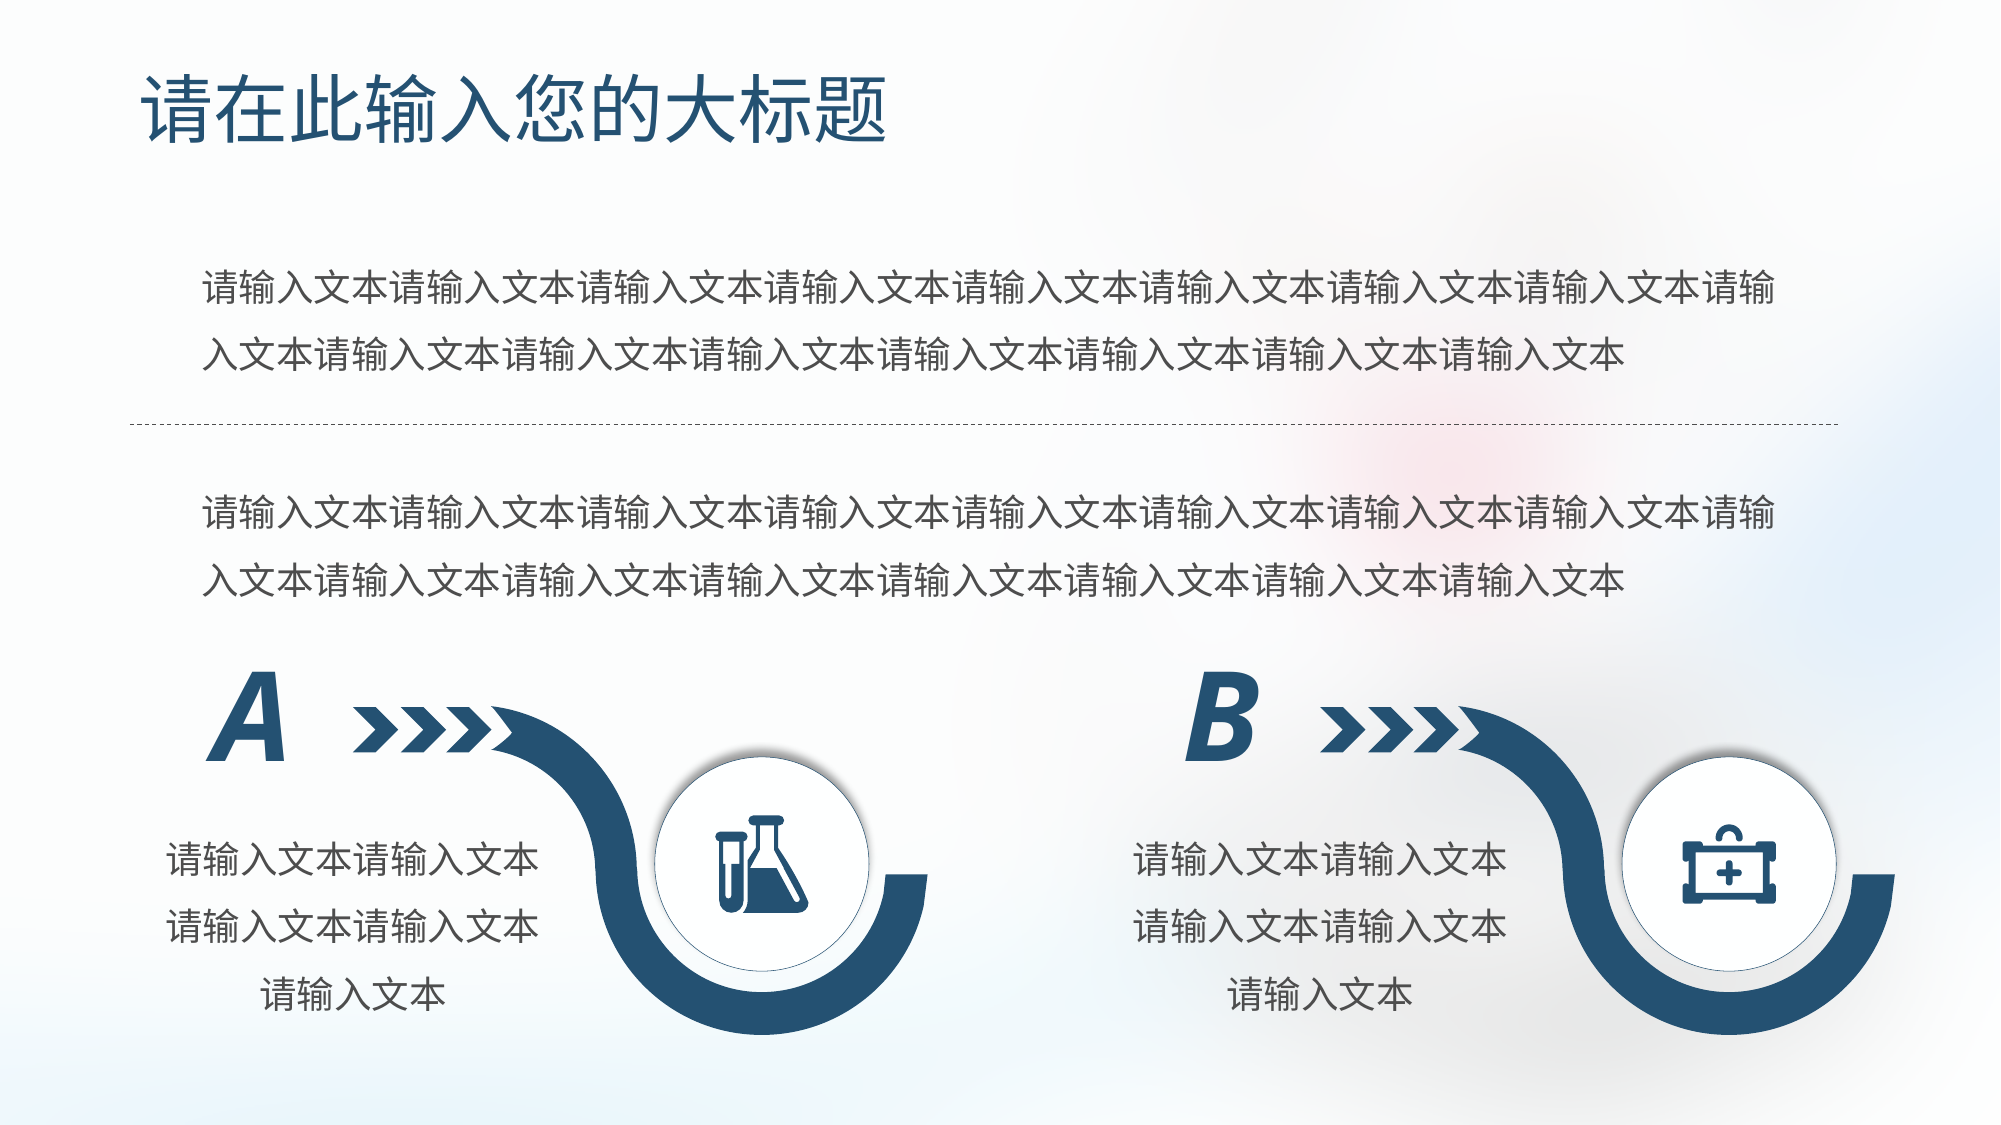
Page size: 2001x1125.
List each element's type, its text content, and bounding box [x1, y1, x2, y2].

text_box [1413, 707, 1459, 753]
text_box [1715, 824, 1743, 842]
text_box [715, 831, 748, 913]
text_box [1458, 706, 1895, 1035]
text_box 请输入文本请输入文本请输入文本请输入文本请输入文本请输入文本请输入文本请输入文本请输入文本请输入文本请输入文本请输入文本请输入文本请输入文本请输入文本请输入文本 [185, 456, 1815, 612]
text_box [653, 755, 871, 973]
text_box 请输入文本请输入文本请输入文本请输入文本请输入文本 [147, 801, 559, 1028]
text_box [742, 815, 809, 913]
text_box 请输入文本请输入文本请输入文本请输入文本请输入文本 [1114, 801, 1526, 1028]
text_box [400, 707, 447, 753]
text_box [1620, 755, 1838, 973]
title 请在此输入您的大标题 [123, 44, 1876, 184]
text_box [1682, 841, 1776, 904]
text_box [352, 707, 399, 753]
text_box B [987, 629, 1275, 794]
text_box 请输入文本请输入文本请输入文本请输入文本请输入文本请输入文本请输入文本请输入文本请输入文本请输入文本请输入文本请输入文本请输入文本请输入文本请输入文本请输入文本 [185, 231, 1815, 387]
text_box [490, 706, 928, 1035]
text_box [446, 707, 492, 753]
text_box A [20, 629, 307, 794]
text_box [1368, 707, 1414, 753]
text_box [1320, 707, 1366, 753]
